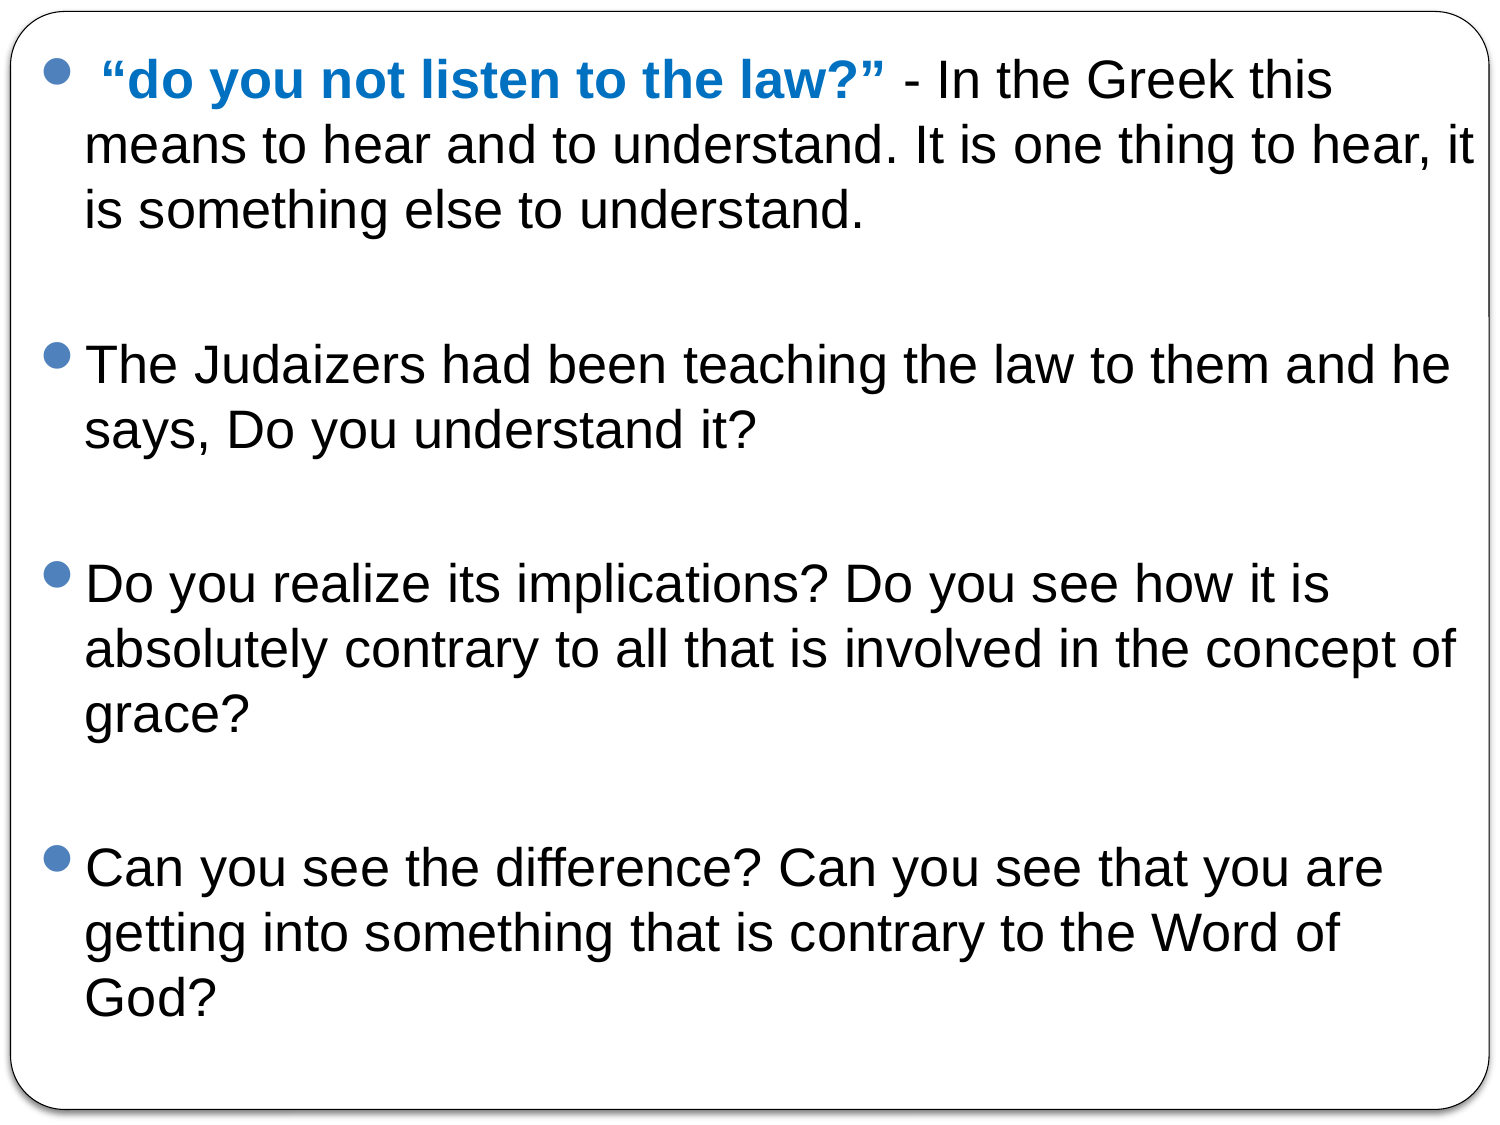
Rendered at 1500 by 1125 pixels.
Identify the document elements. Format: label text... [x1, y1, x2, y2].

list “do you not listen to the law?” - In the Greek this means to hear and to understand. It is one thing to hear, it is something else to understand. The Judaizers had been teaching the law to them and he says, Do you understand it? Do you realize its implications? Do you see how it is absolutely contrary to all that is involved in the concept of grace? Can you see the difference? Can you see that you are getting into something that is contrary to the Word of God? [24, 37, 1500, 1125]
